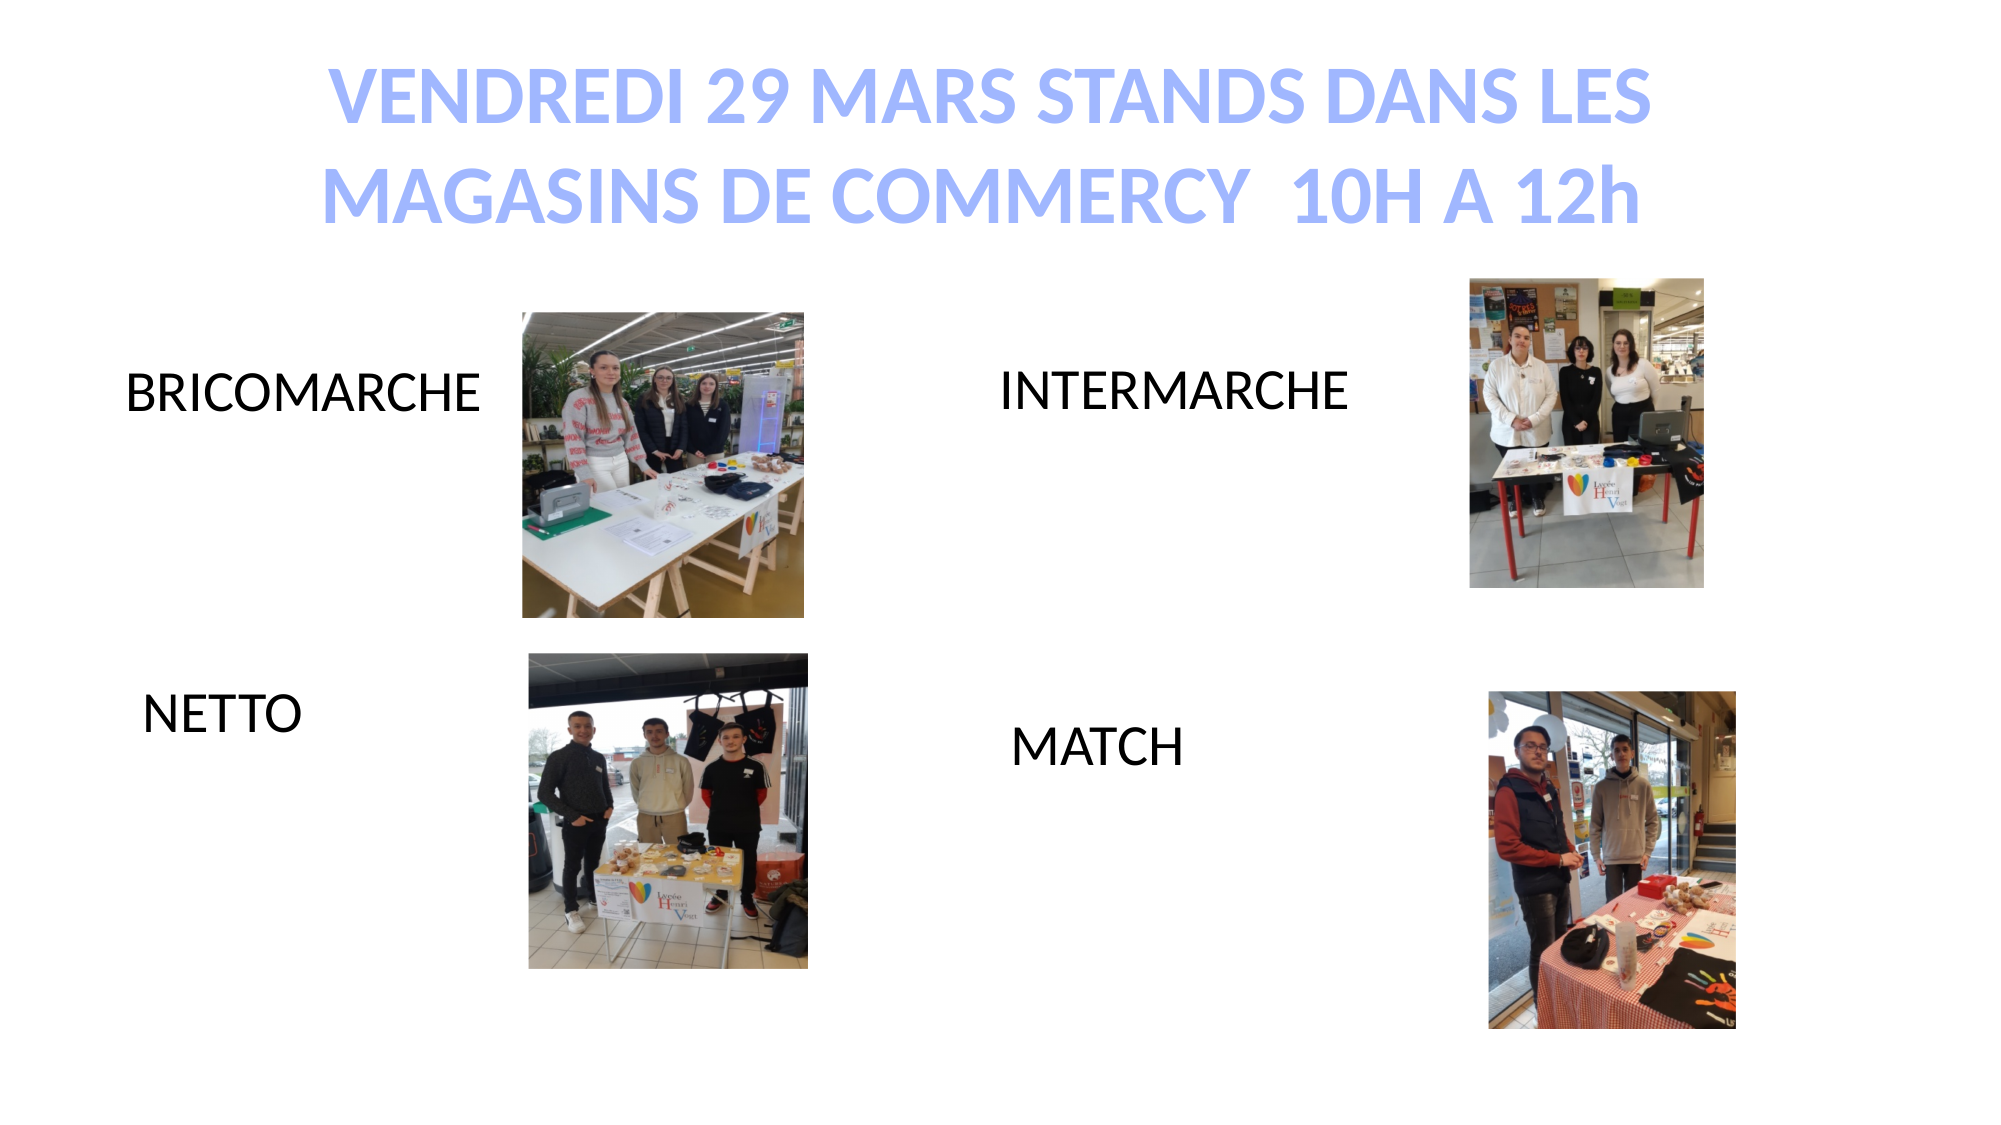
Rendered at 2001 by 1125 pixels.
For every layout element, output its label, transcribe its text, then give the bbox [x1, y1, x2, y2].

text_box MATCH [996, 699, 1200, 785]
picture [510, 313, 816, 618]
text_box INTERMARCHE [984, 343, 1366, 429]
picture [1431, 279, 1741, 588]
text_box NETTO [128, 667, 319, 752]
text_box BRICOMARCHE [110, 345, 510, 431]
picture [1443, 692, 1781, 1029]
text_box VENDREDI 29 MARS STANDS DANS LES MAGASINS DE COMMERCY 10H A 12h [142, 32, 1840, 248]
picture [510, 654, 826, 968]
